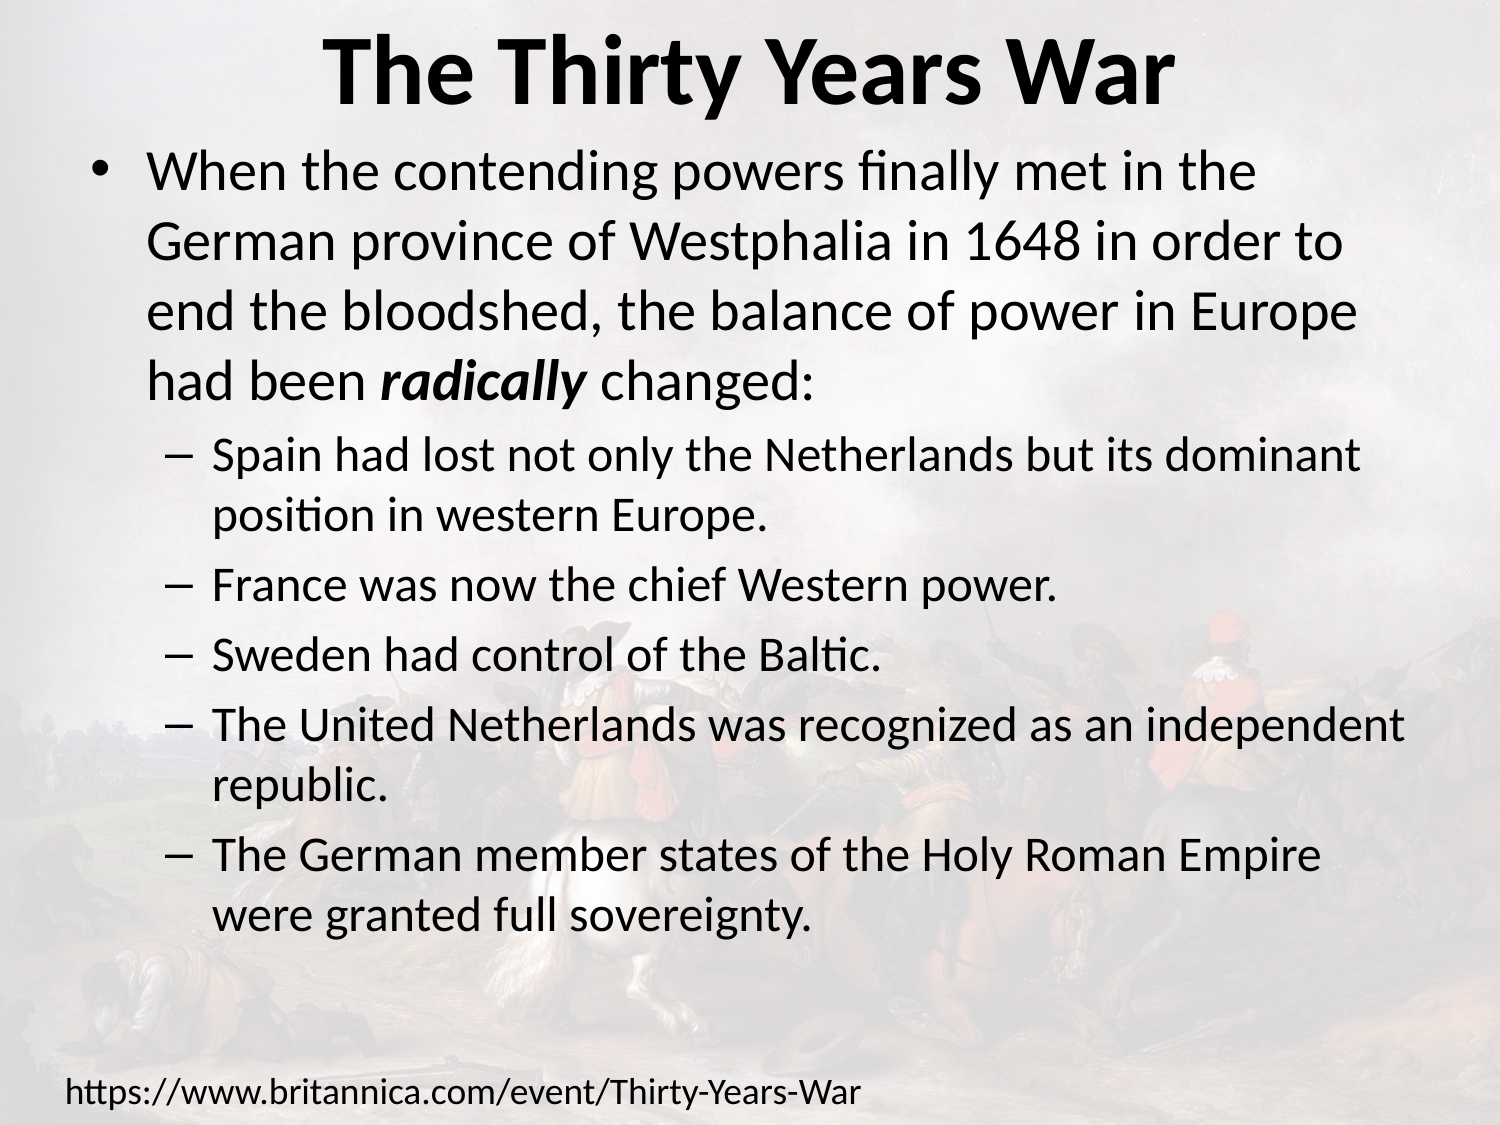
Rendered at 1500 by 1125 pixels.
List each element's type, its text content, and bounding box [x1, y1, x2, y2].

title The Thirty Years War [0, 4, 1500, 125]
text_box https://www.britannica.com/event/Thirty-Years-War [49, 1059, 1478, 1120]
list When the contending powers finally met in the German province of Westphalia in 1648 in order to end the bloodshed, the balance of power in Europe had been radically changed: Spain had lost not only the Netherlands but its dominant position in western Europe. France was now the chief Western power. Sweden had control of the Baltic. The United Netherlands was recognized as an independent republic. The German member states of the Holy Roman Empire were granted full sovereignty. [75, 125, 1425, 1059]
